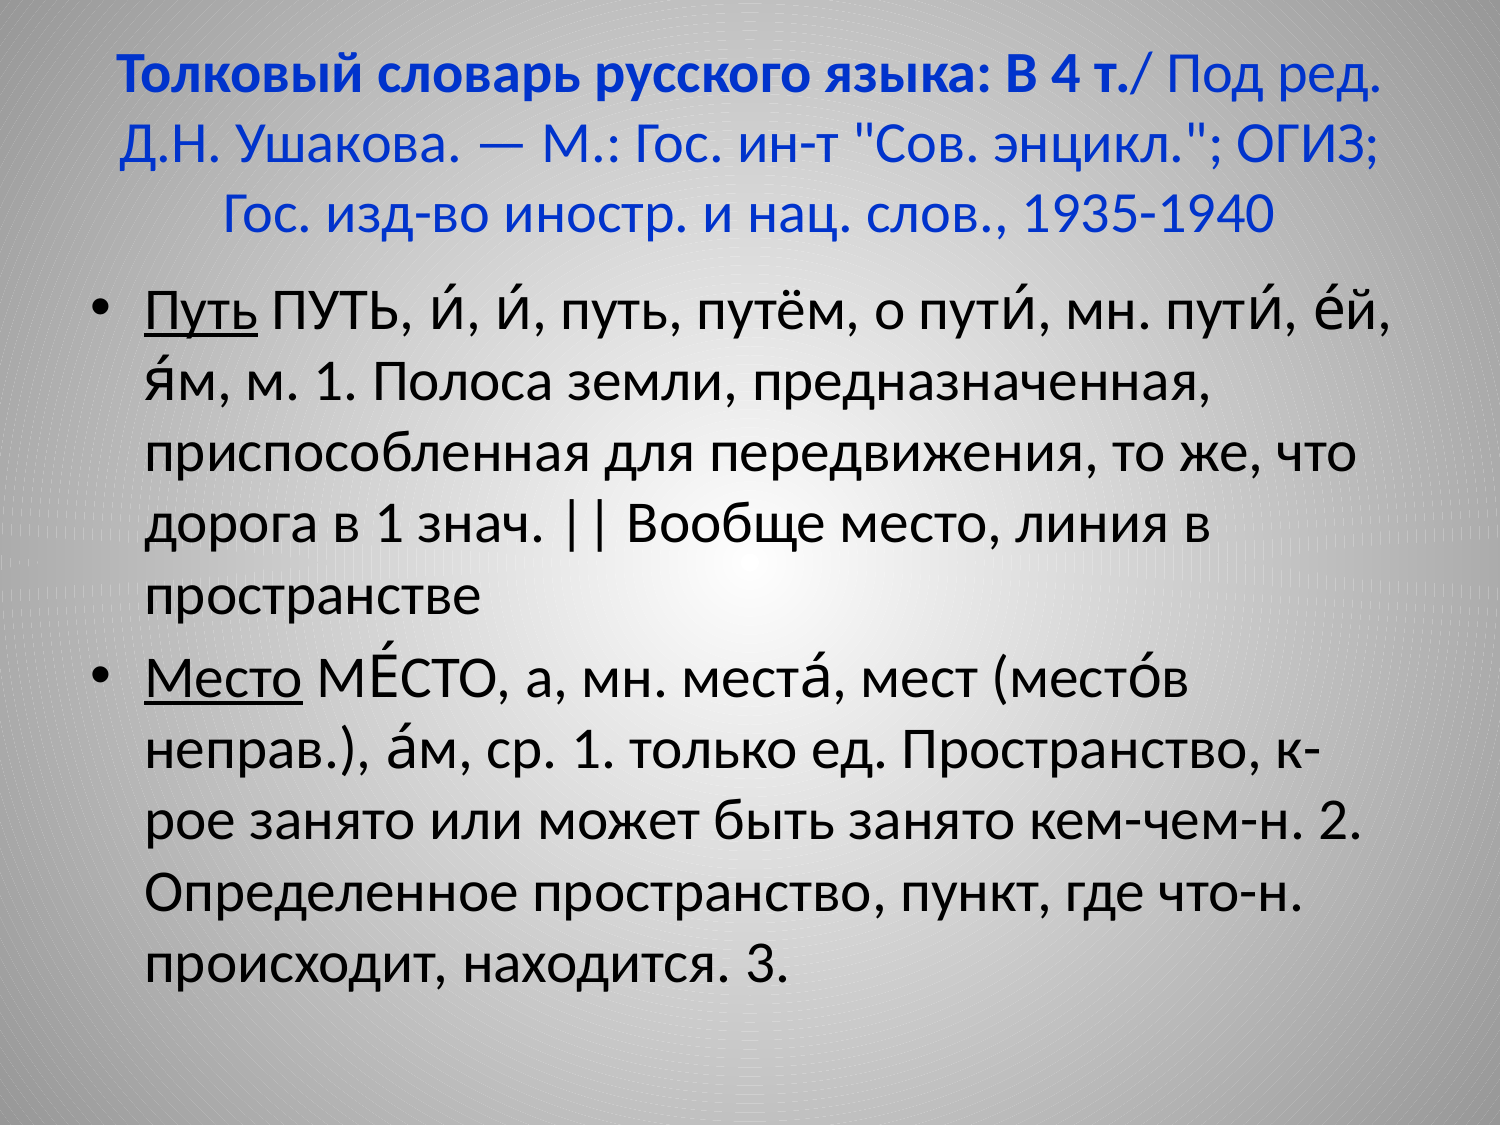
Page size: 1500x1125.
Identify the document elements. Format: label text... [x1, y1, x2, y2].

list Путь ПУТЬ, и́, и́, путь, путём, о пути́, мн. пути́, е́й, я́м, м. 1. Полоса земли, предназначенная, приспособленная для передвижения, то же, что дорога в 1 знач. || Вообще место, линия в пространстве Место МЕ́СТО, а, мн. места́, мест (место́в неправ.), а́м, ср. 1. только ед. Пространство, к-рое занято или может быть занято кем-чем-н. 2. Определенное пространство, пункт, где что-н. происходит, находится. 3. [75, 262, 1425, 1005]
title Толковый словарь русского языка: В 4 т./ Под ред. Д.Н. Ушакова. — М.: Гос. ин-т "Сов. энцикл."; ОГИЗ; Гос. изд-во иностр. и нац. слов., 1935-1940 [75, 45, 1425, 233]
